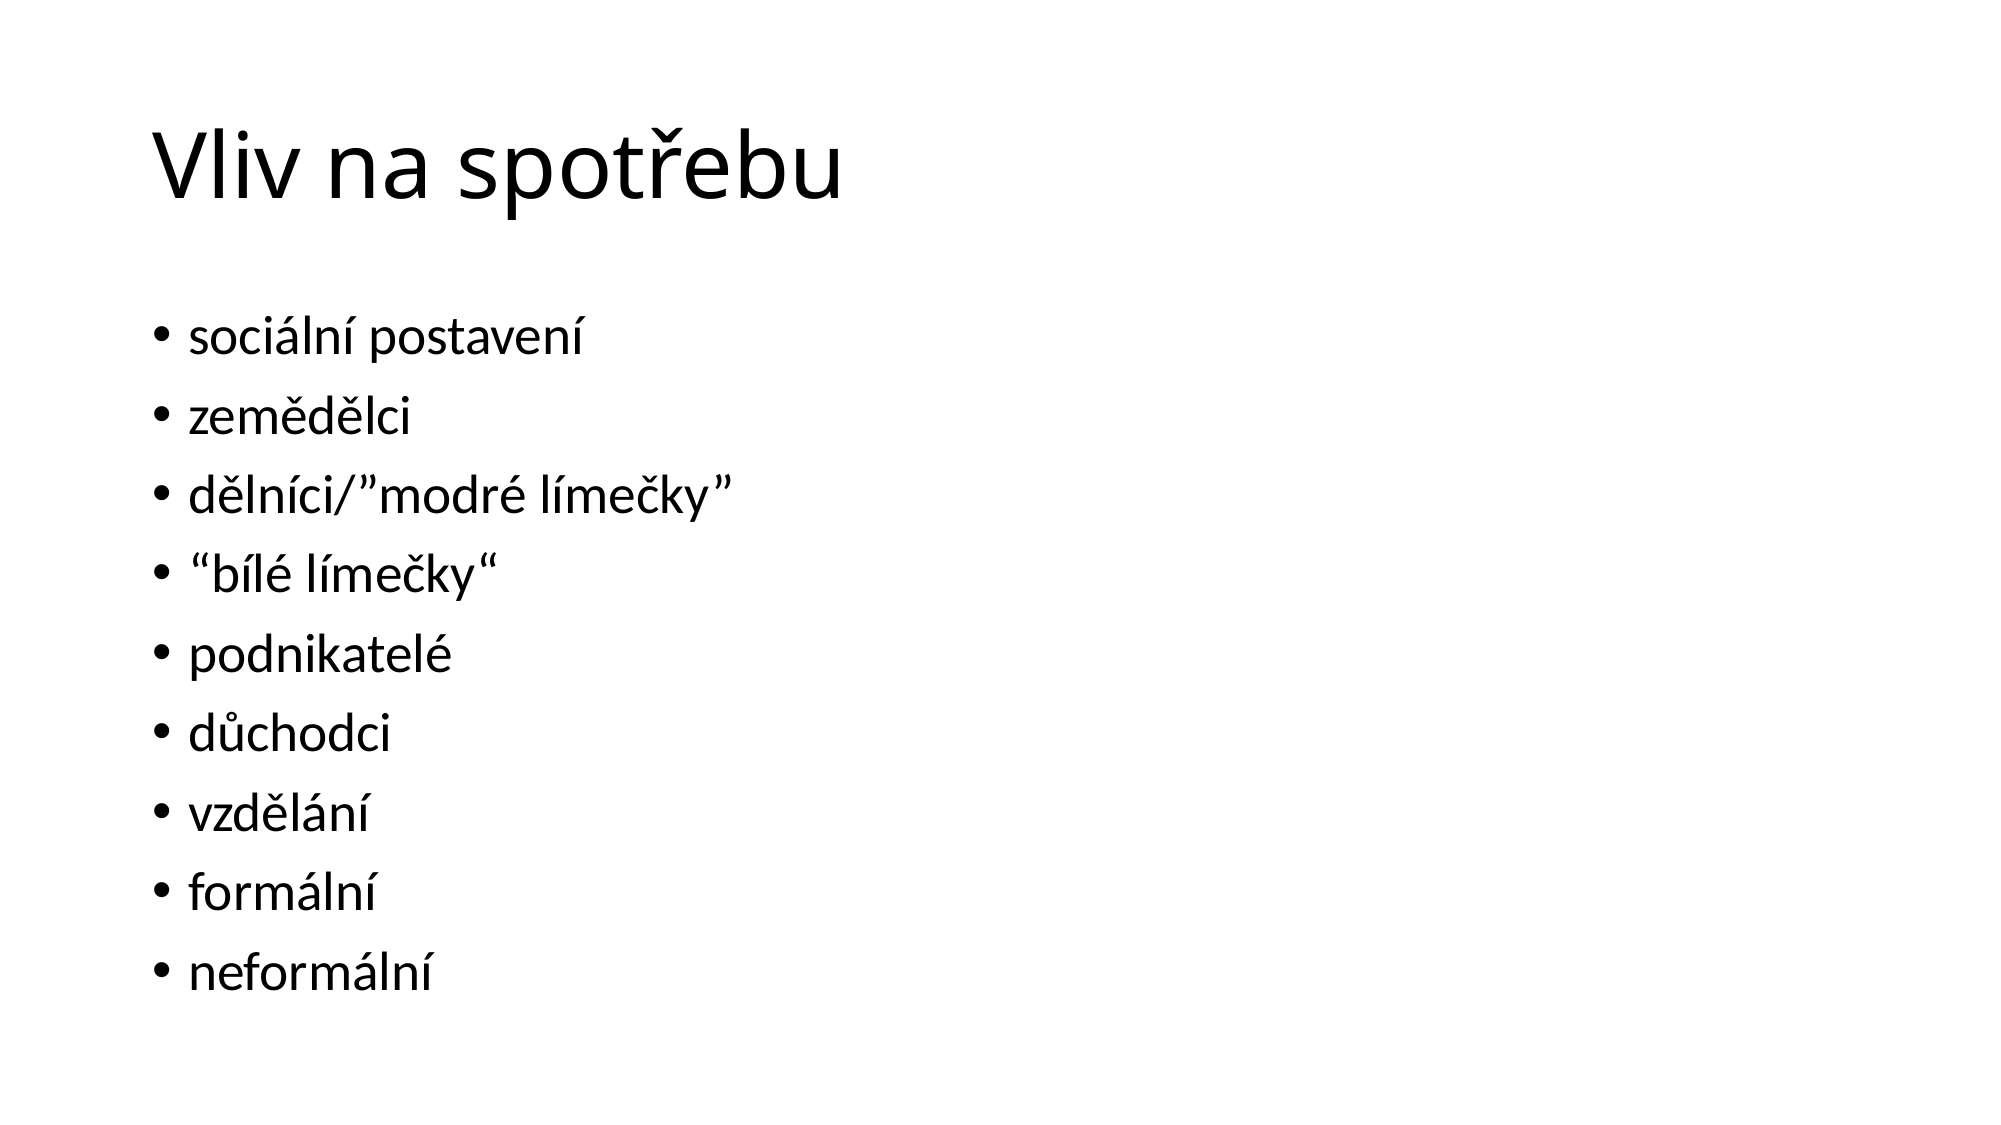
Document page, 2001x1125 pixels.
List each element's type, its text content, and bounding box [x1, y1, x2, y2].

title Vliv na spotřebu [137, 59, 1863, 278]
list sociální postavení zemědělci dělníci/”modré límečky” “bílé límečky“ podnikatelé důchodci vzdělání formální neformální [137, 299, 1863, 1014]
